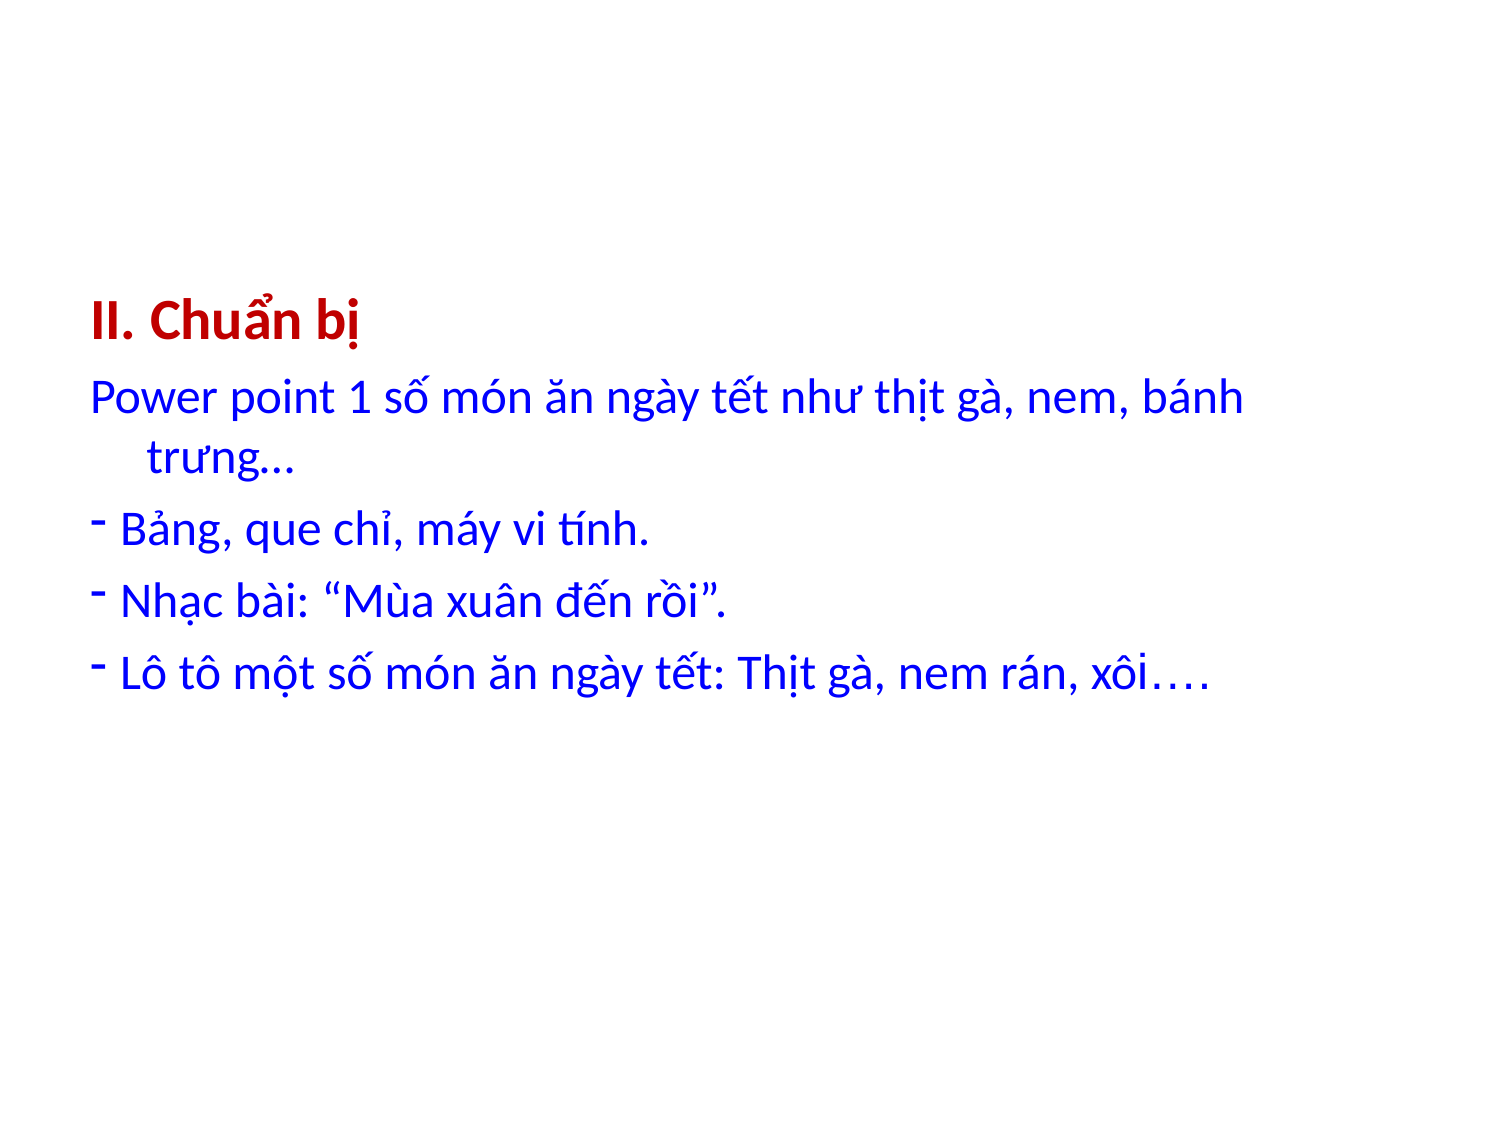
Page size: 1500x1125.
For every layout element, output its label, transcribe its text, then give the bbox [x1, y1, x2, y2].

text_box Power point 1 số món ăn ngày tết như thịt gà, nem, bánh trưng… Bảng, que chỉ, máy vi tính. Nhạc bài: “Mùa xuân đến rồi”. Lô tô một số món ăn ngày tết: Thịt gà, nem rán, xôi…. [87, 361, 1353, 700]
title II. Chuẩn bị [87, 278, 406, 361]
